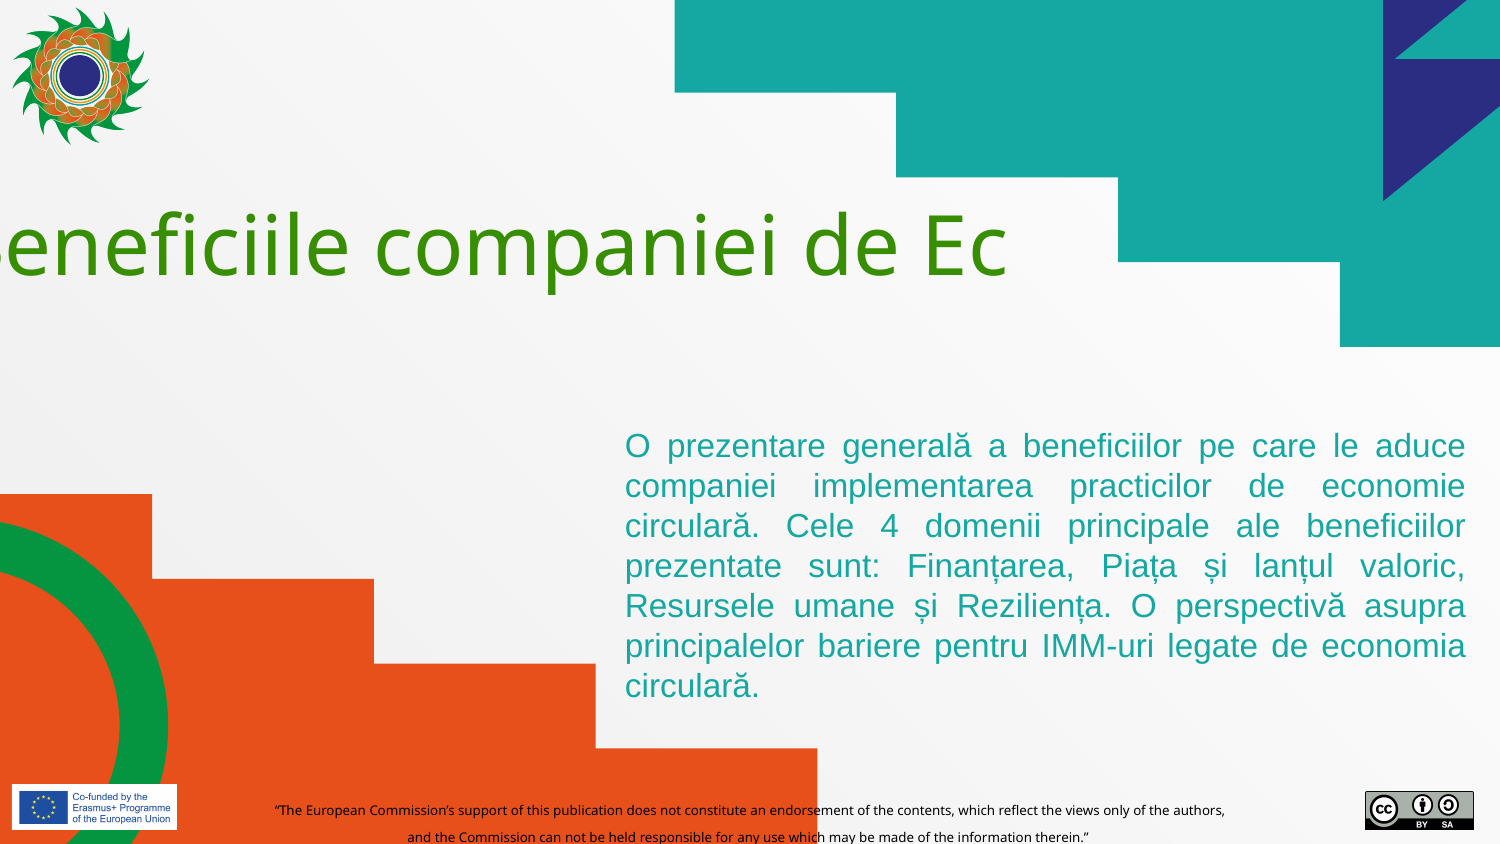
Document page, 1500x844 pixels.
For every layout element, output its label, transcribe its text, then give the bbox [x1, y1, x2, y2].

picture [11, 6, 151, 147]
picture [11, 784, 177, 830]
picture [1365, 791, 1474, 830]
subtitle O prezentare generală a beneficiilor pe care le aduce companiei implementarea practicilor de economie circulară. Cele 4 domenii principale ale beneficiilor prezentate sunt: Finanțarea, Piața și lanțul valoric, Resursele umane și Reziliența. O perspectivă asupra principalelor bariere pentru IMM-uri legate de economia circulară. [610, 409, 1483, 750]
title Beneficiile companiei de Ec [0, 176, 1114, 283]
